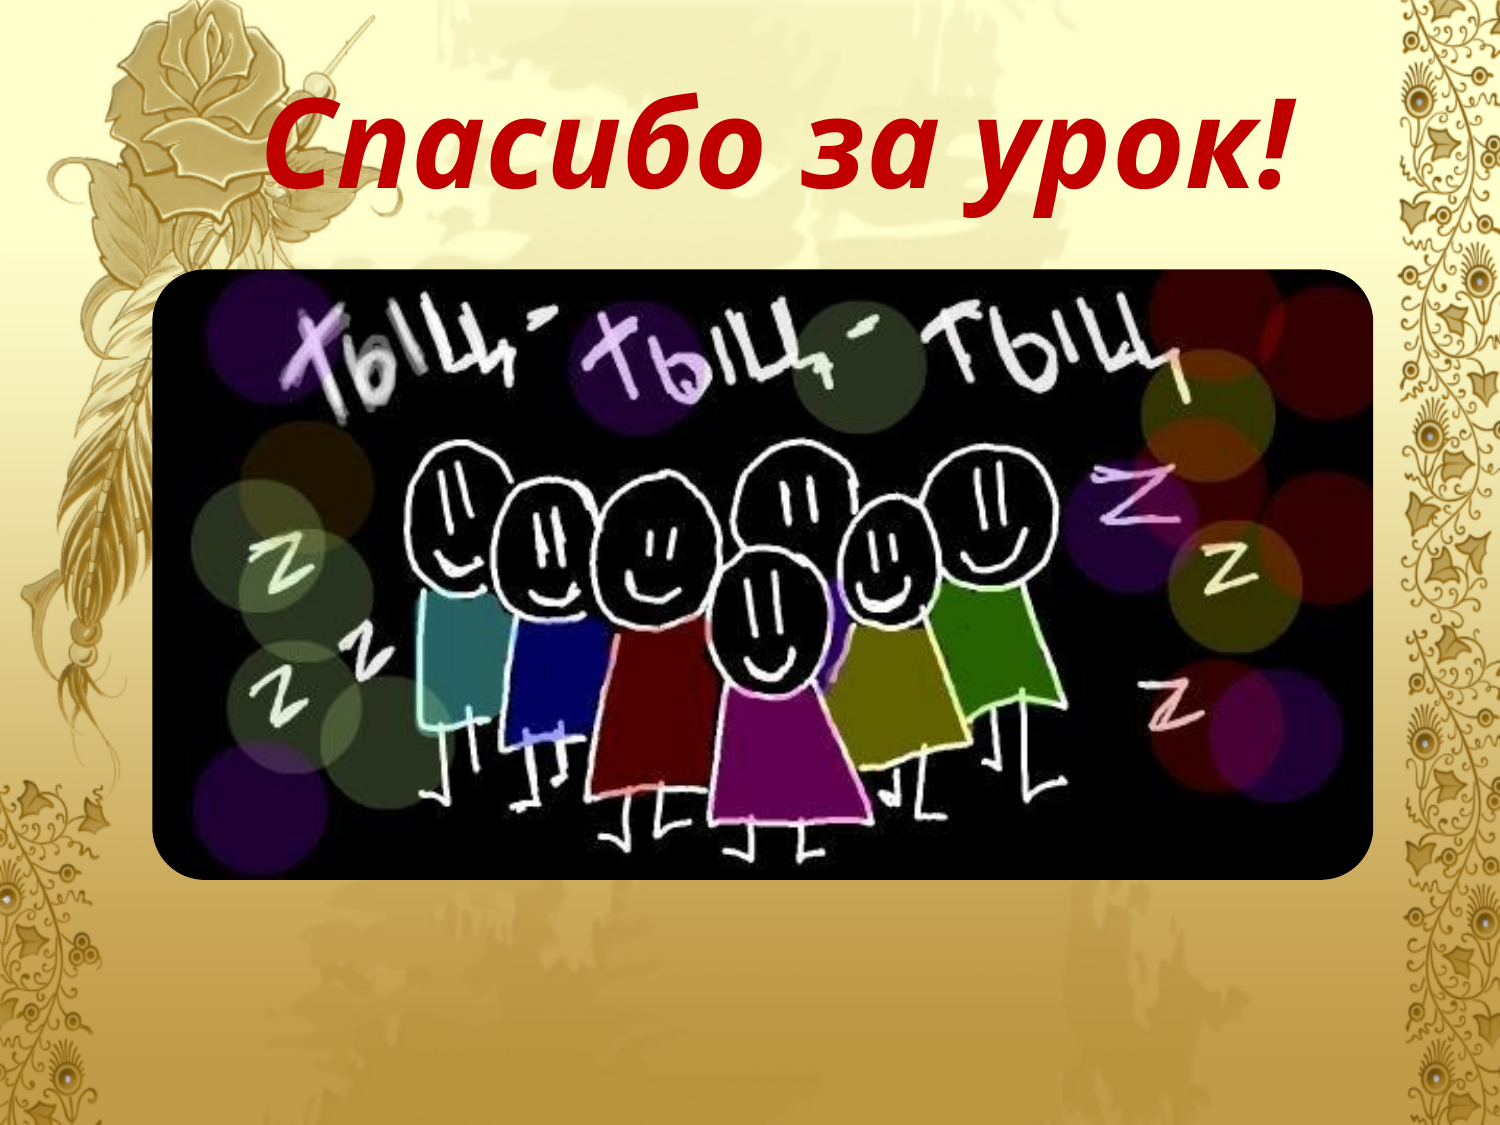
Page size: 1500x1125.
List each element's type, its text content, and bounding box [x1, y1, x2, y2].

picture [0, 0, 1500, 1125]
title Спасибо за урок! [128, 45, 1425, 233]
